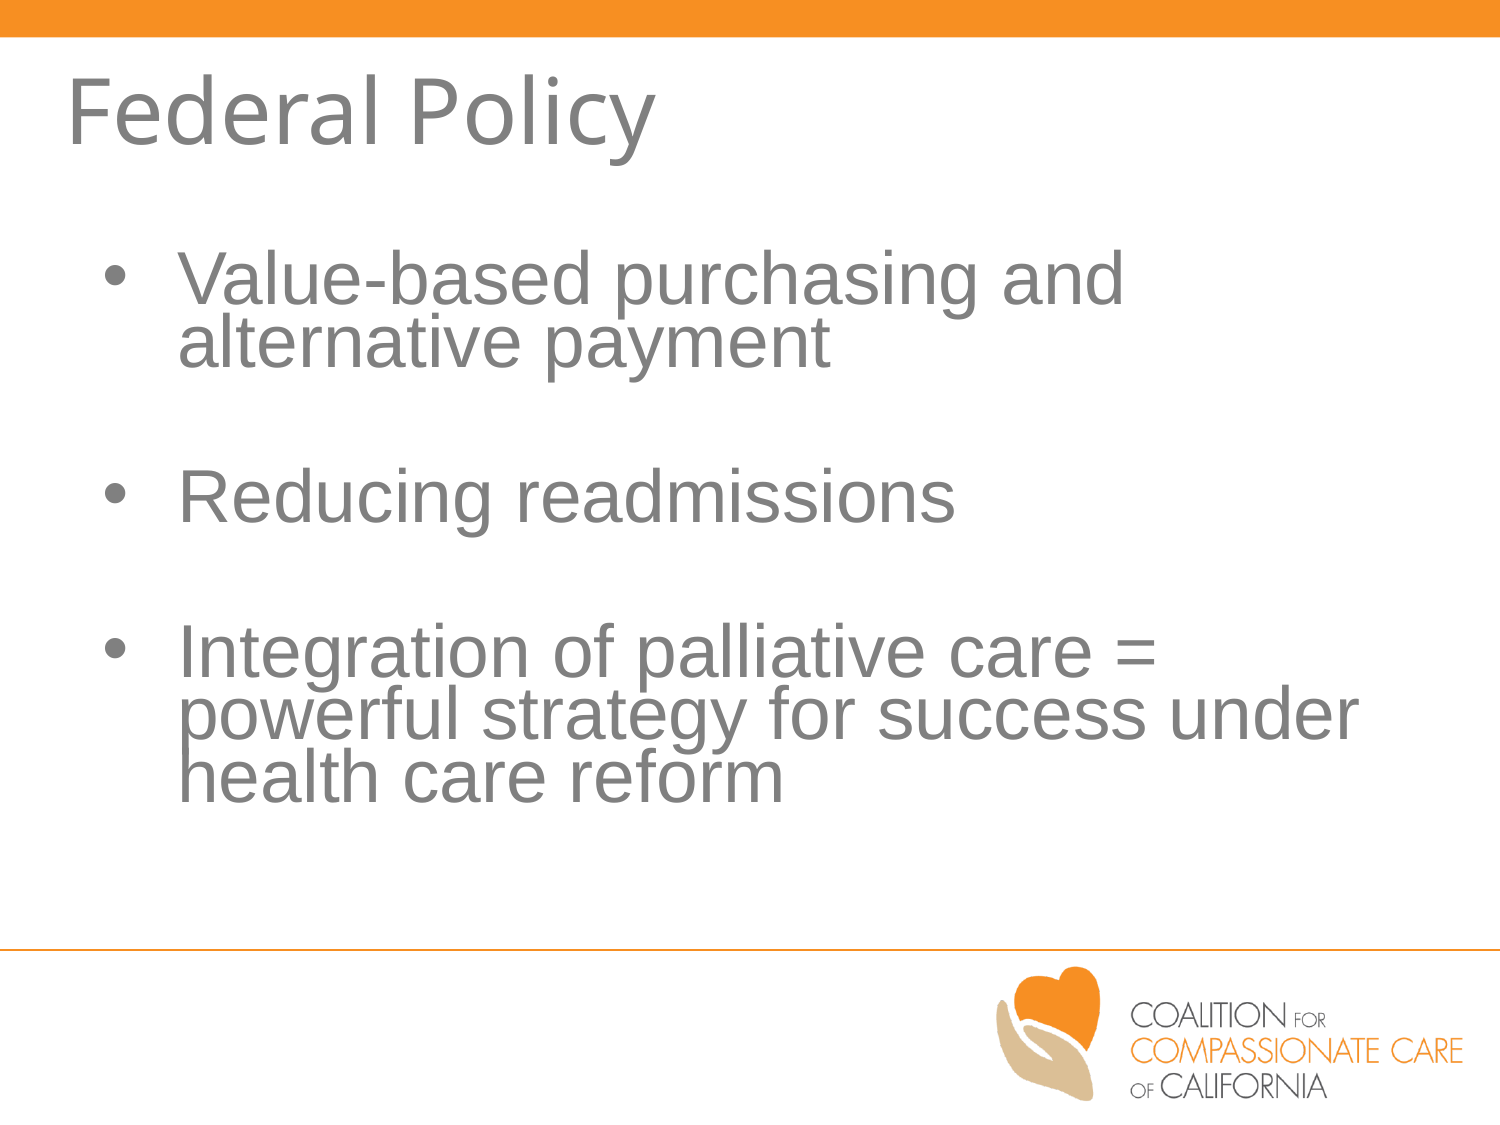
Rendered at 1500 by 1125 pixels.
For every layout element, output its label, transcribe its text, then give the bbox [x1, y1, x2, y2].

picture [987, 960, 1472, 1113]
list Value-based purchasing and alternative payment Reducing readmissions Integration of palliative care = powerful strategy for success under health care reform [87, 249, 1425, 904]
title Federal Policy [50, 45, 1463, 175]
